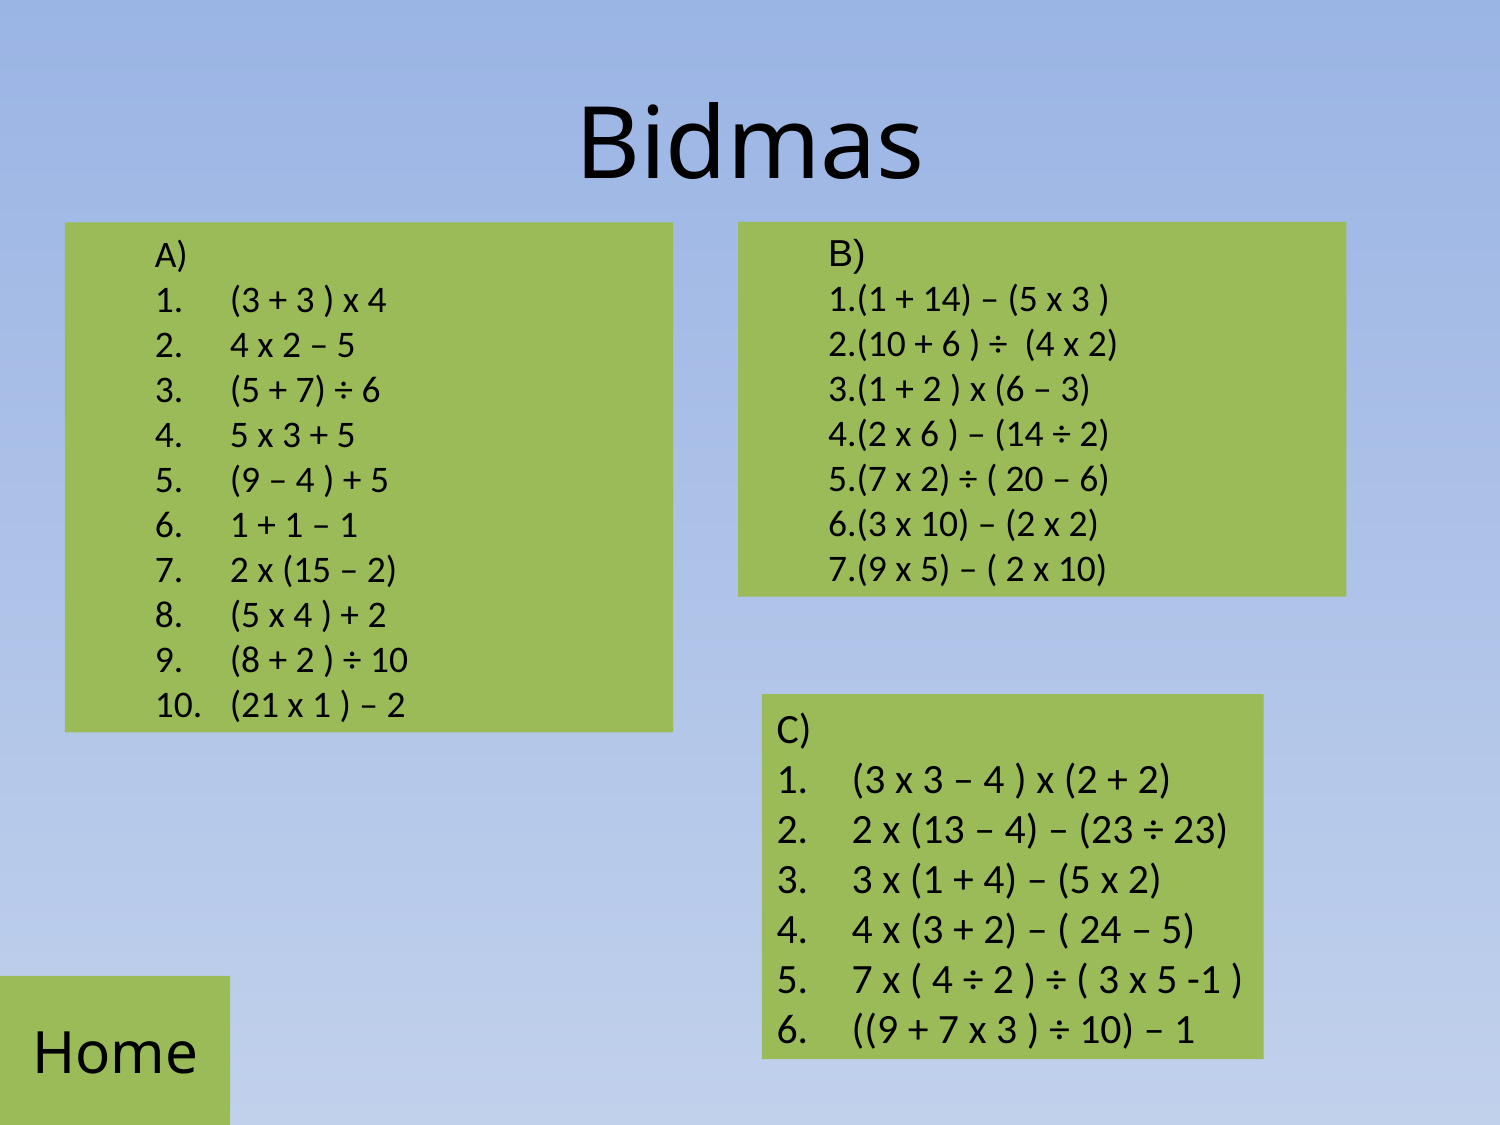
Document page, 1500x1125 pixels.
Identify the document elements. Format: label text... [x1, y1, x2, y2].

text_box Home [0, 974, 232, 1125]
text_box A) (3 + 3 ) x 4 4 x 2 – 5 (5 + 7) ÷ 6 5 x 3 + 5 (9 – 4 ) + 5 1 + 1 – 1 2 x (15 – 2) (5 x 4 ) + 2 (8 + 2 ) ÷ 10 (21 x 1 ) – 2 [64, 222, 674, 733]
title Bidmas [75, 45, 1425, 233]
text_box C) (3 x 3 – 4 ) x (2 + 2) 2 x (13 – 4) – (23 ÷ 23) 3 x (1 + 4) – (5 x 2) 4 x (3 + 2) – ( 24 – 5) 7 x ( 4 ÷ 2 ) ÷ ( 3 x 5 -1 ) ((9 + 7 x 3 ) ÷ 10) – 1 [761, 694, 1264, 1060]
text_box B) (1 + 14) – (5 x 3 ) (10 + 6 ) ÷ (4 x 2) (1 + 2 ) x (6 – 3) (2 x 6 ) – (14 ÷ 2) (7 x 2) ÷ ( 20 – 6) (3 x 10) – (2 x 2) (9 x 5) – ( 2 x 10) [738, 221, 1347, 597]
